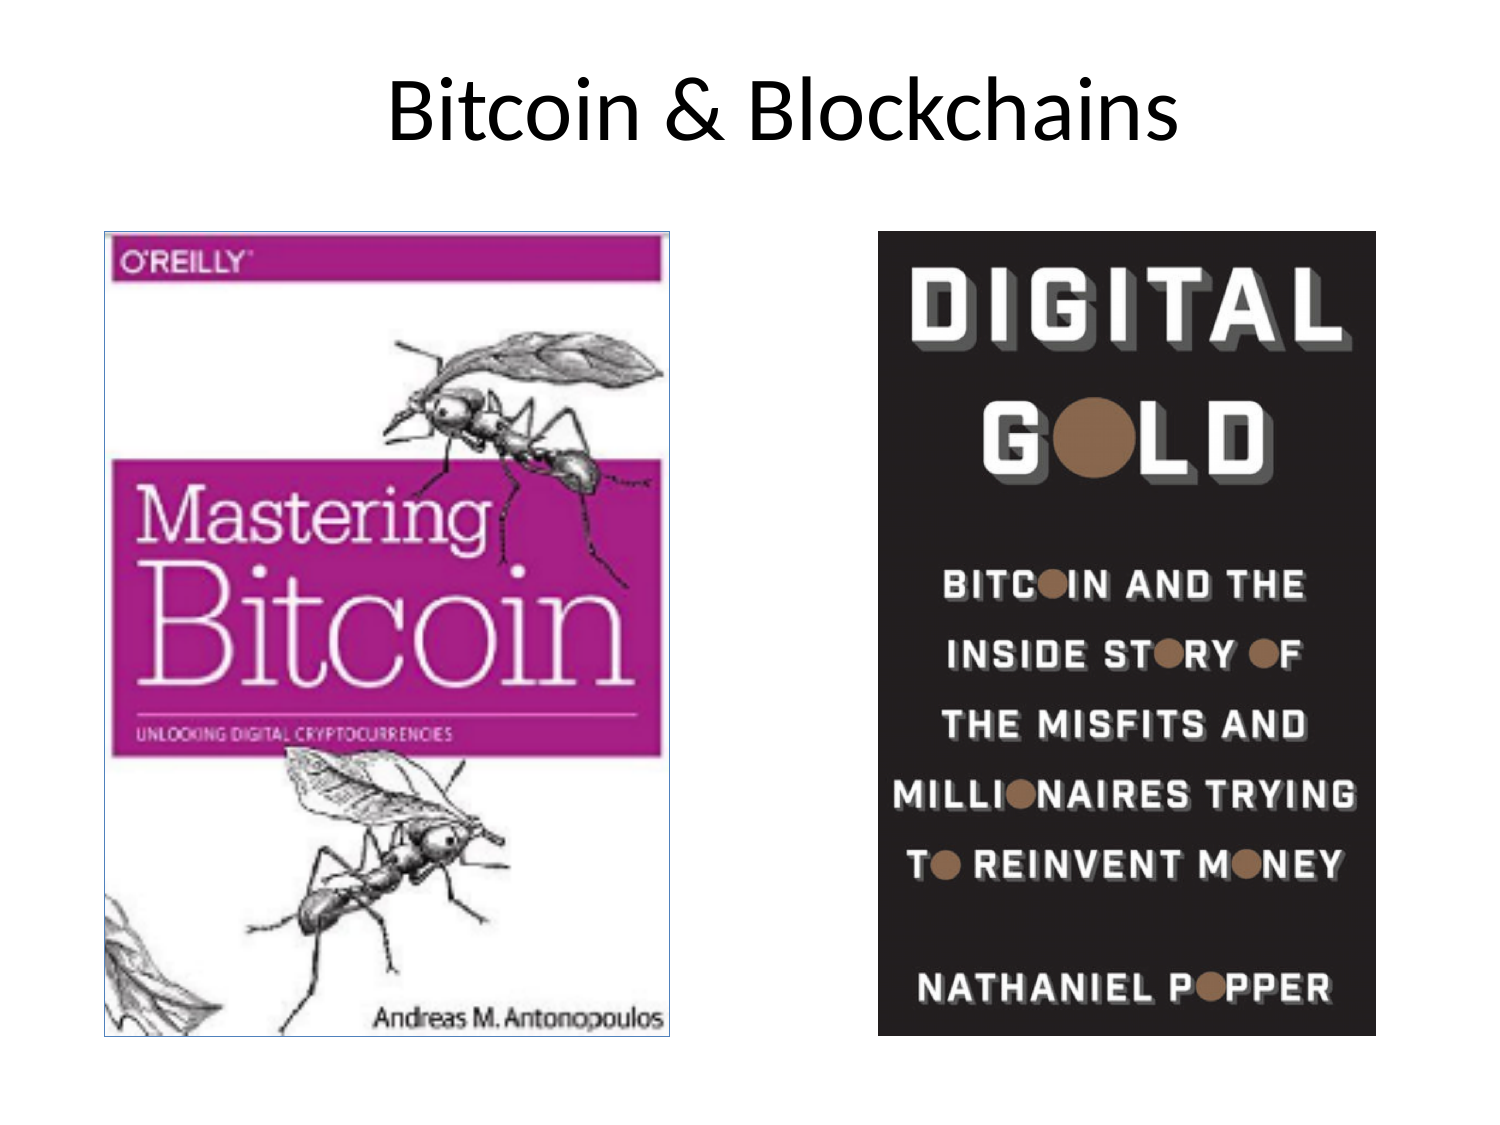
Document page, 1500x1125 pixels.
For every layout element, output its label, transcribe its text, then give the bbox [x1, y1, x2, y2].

title Bitcoin & Blockchains [146, 40, 1421, 168]
picture [104, 230, 670, 1037]
picture [877, 230, 1376, 1037]
